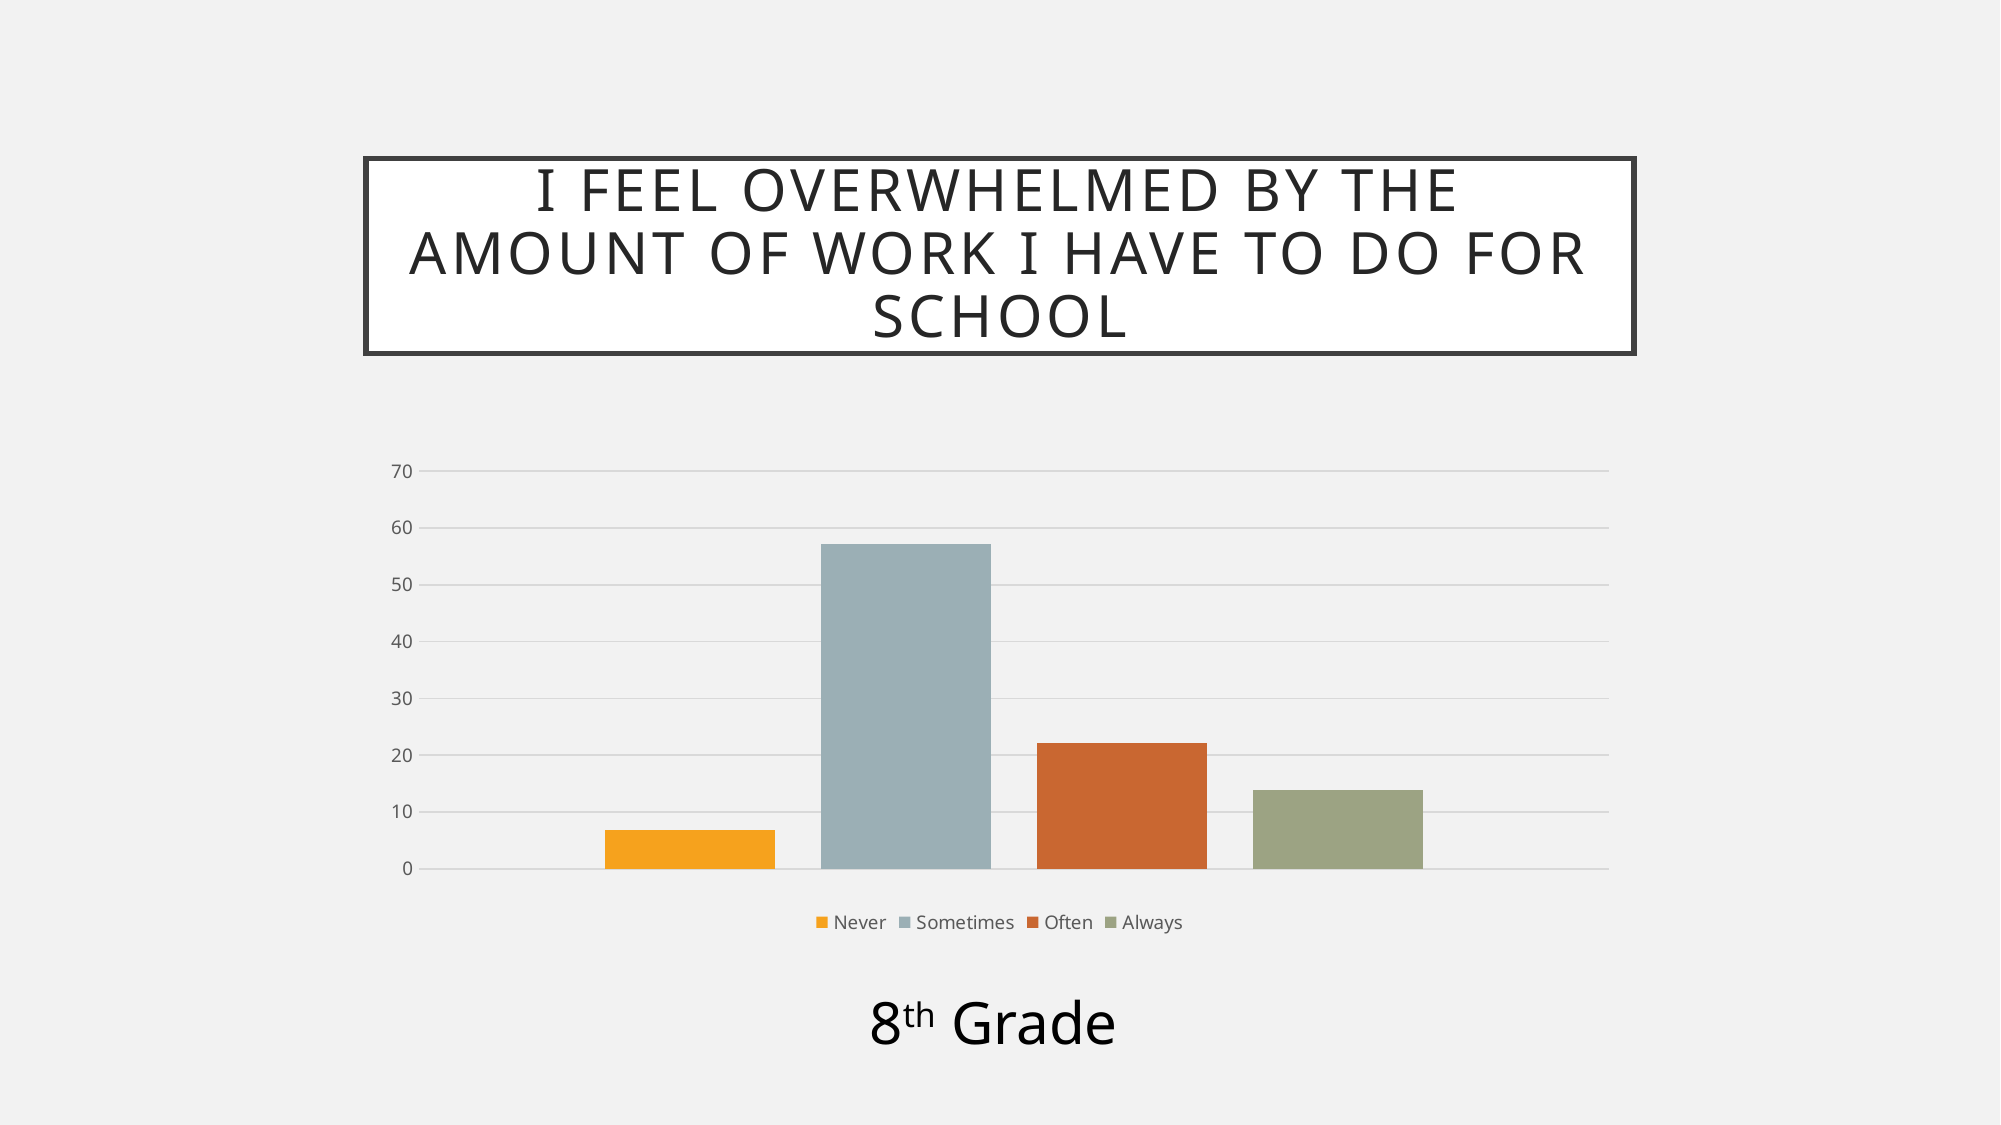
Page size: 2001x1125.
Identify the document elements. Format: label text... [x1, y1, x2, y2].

chart [365, 432, 1635, 942]
text_box 8th Grade [791, 978, 1196, 1064]
title I FEEL OVERWHELMED BY THE AMOUNT OF WORK I HAVE TO DO FOR SCHOOL [363, 156, 1637, 356]
